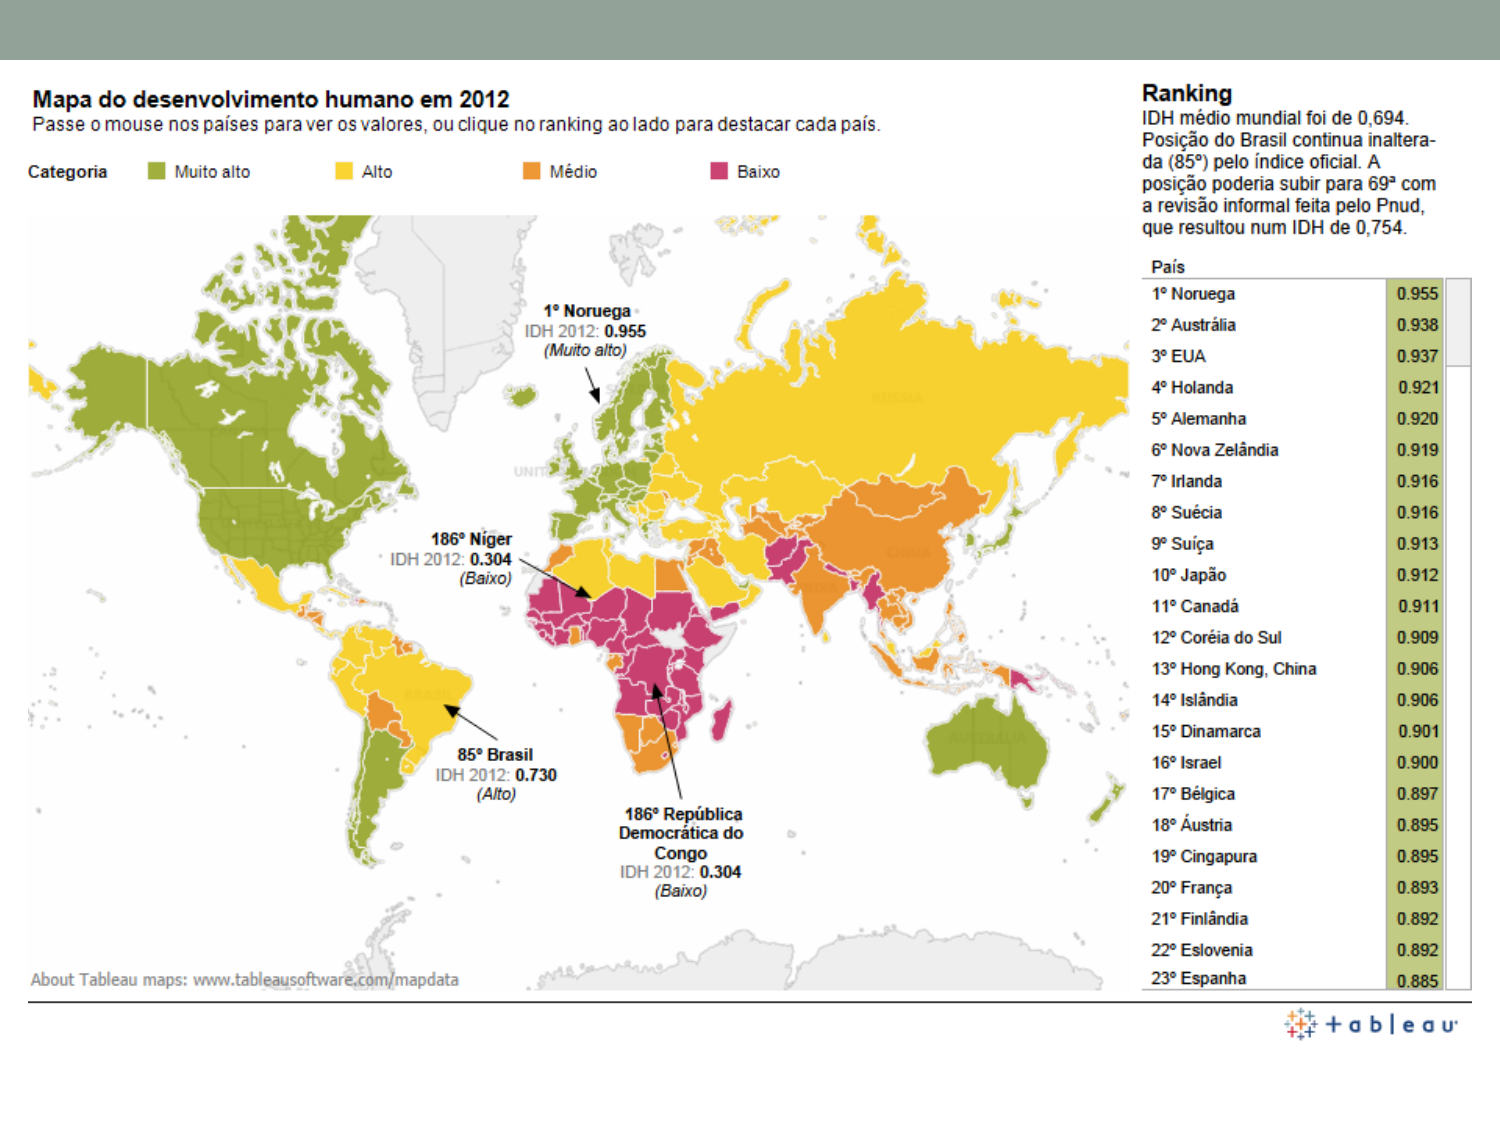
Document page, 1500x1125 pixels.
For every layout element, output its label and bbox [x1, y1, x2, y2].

picture [27, 77, 1473, 1048]
